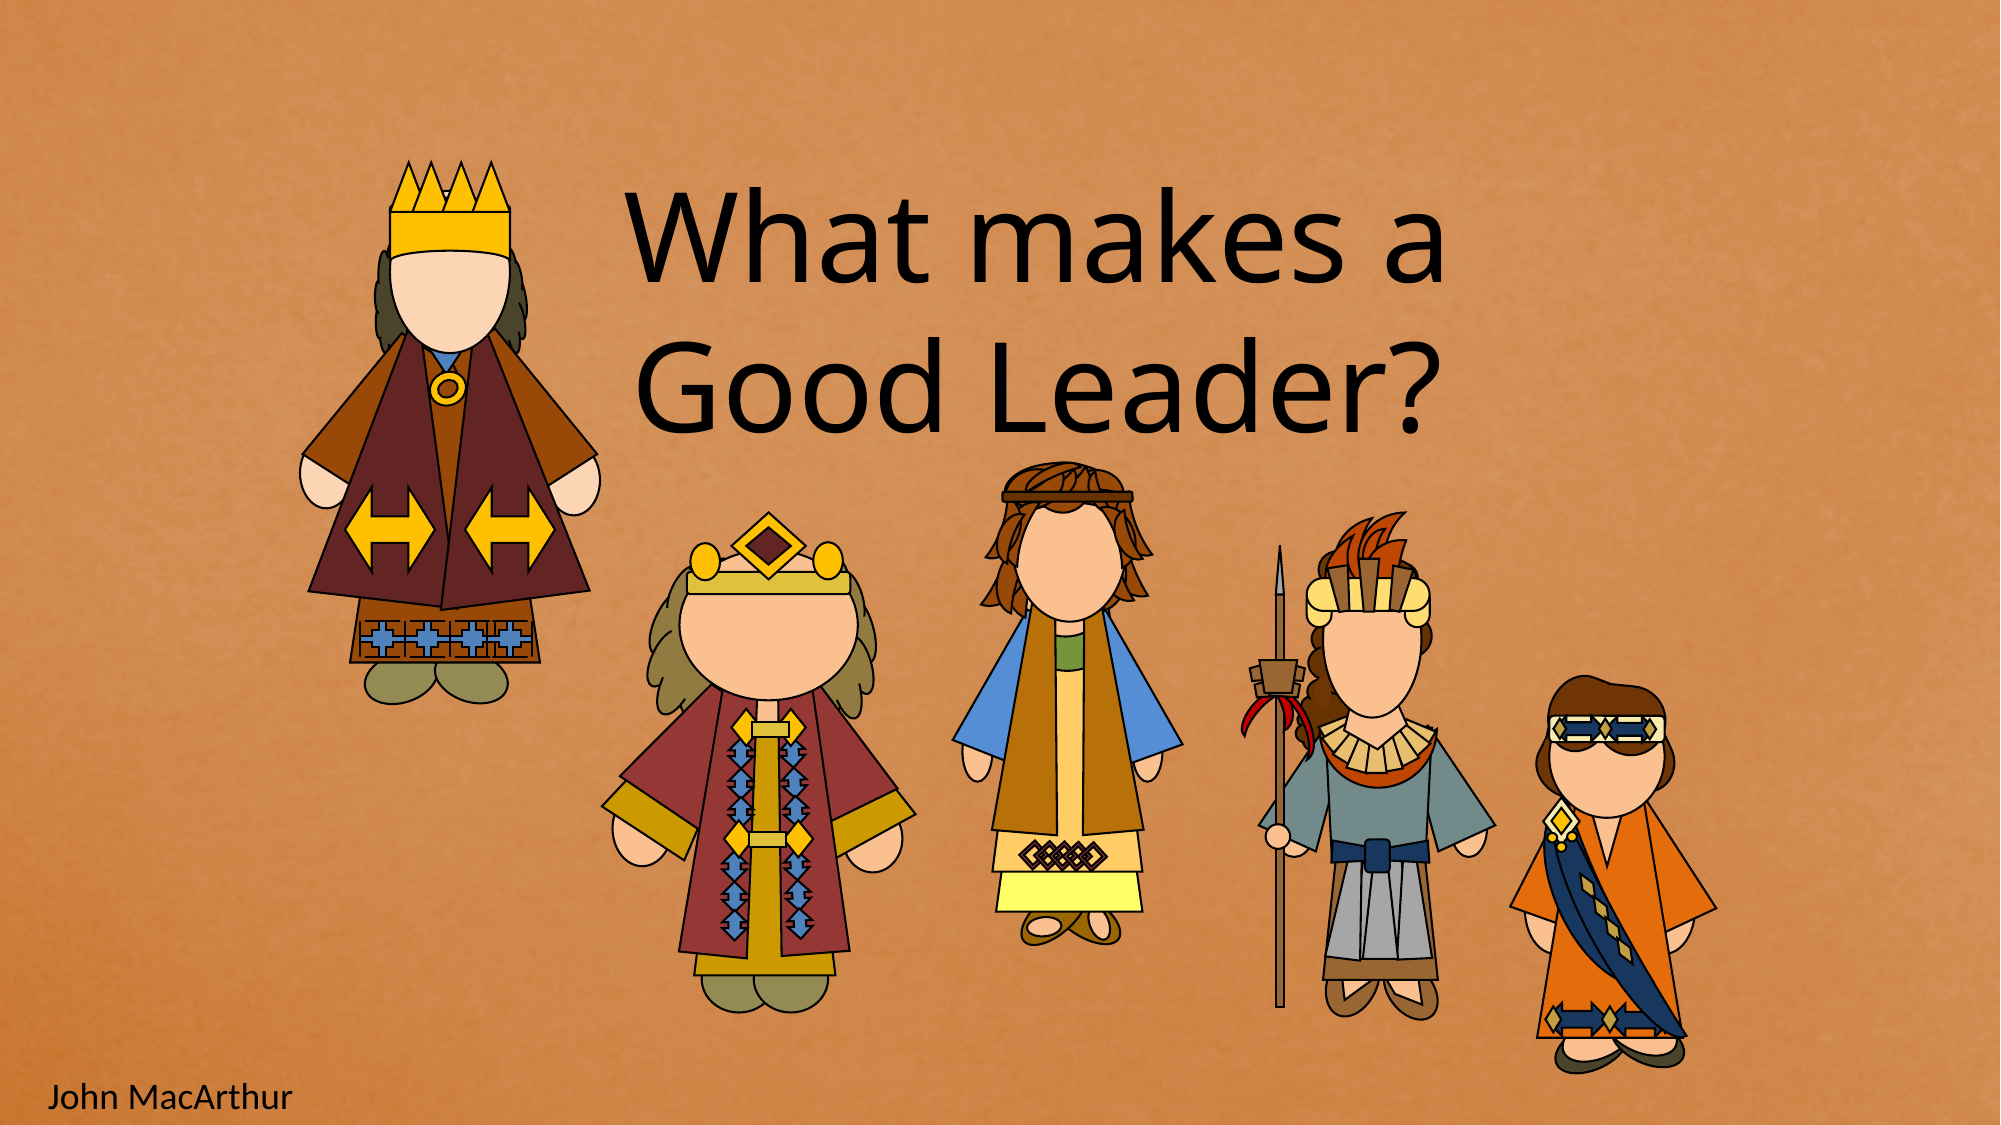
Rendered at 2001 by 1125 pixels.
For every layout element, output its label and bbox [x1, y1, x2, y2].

text_box [1524, 674, 1695, 1088]
picture [0, 0, 2000, 1125]
text_box [612, 512, 903, 1013]
text_box [962, 462, 1163, 957]
text_box [1249, 512, 1488, 1025]
text_box [299, 162, 600, 703]
